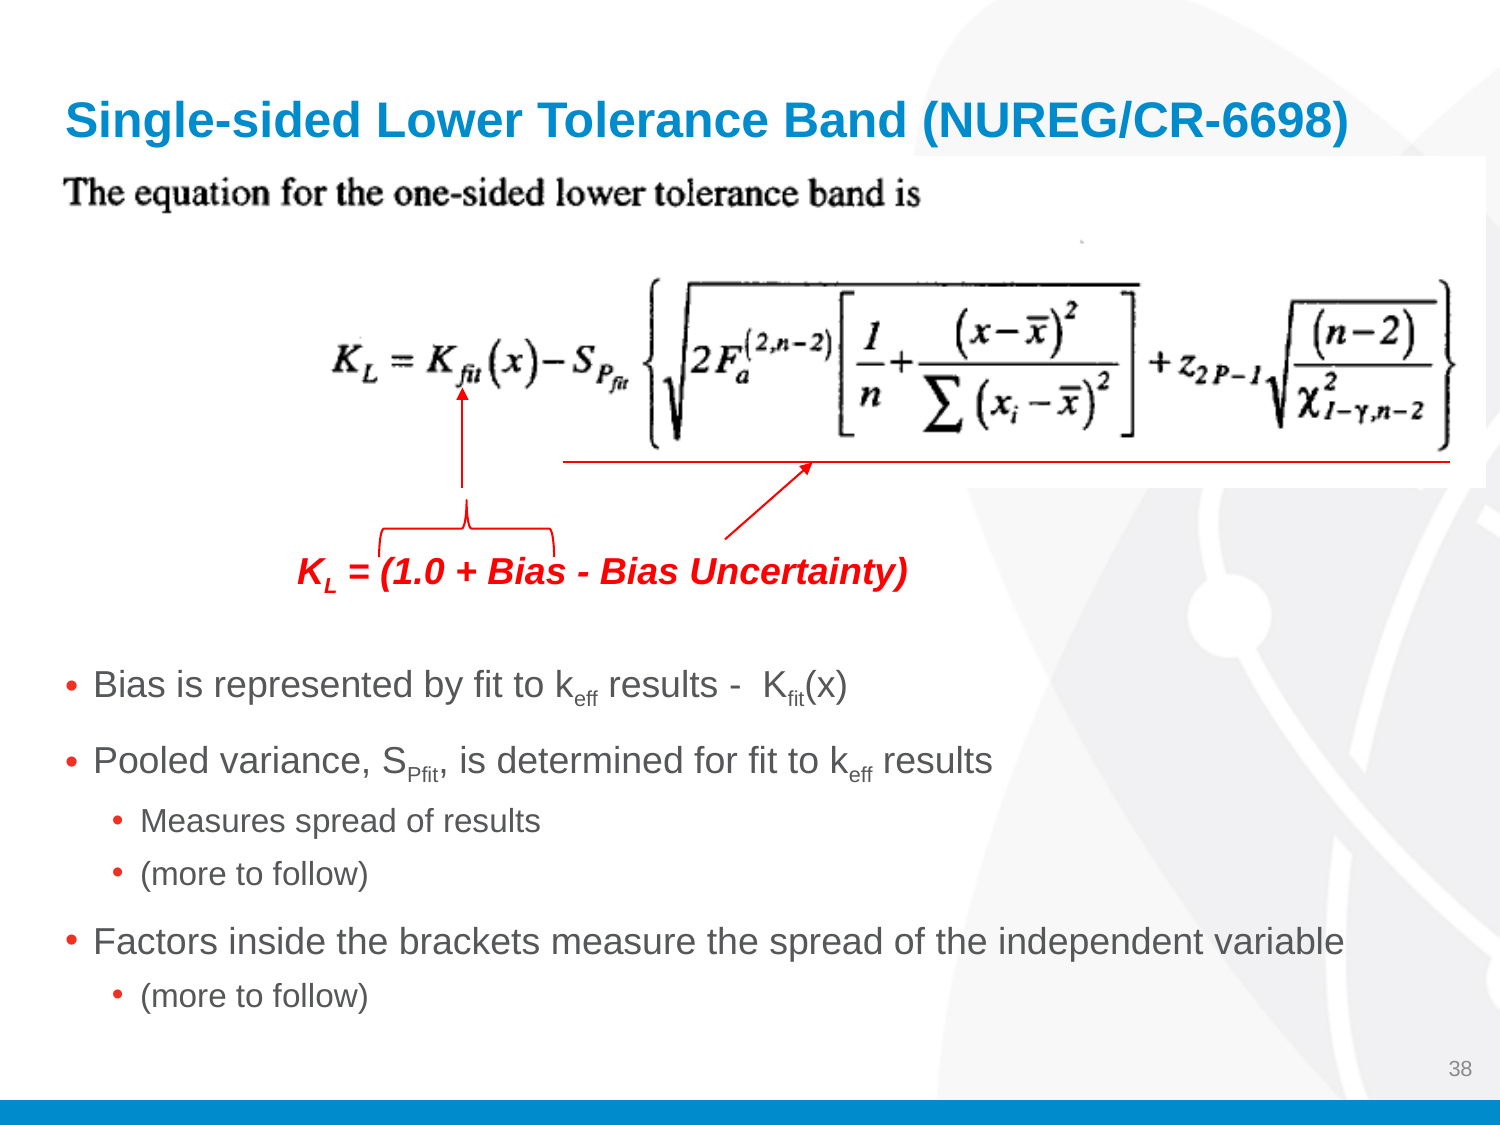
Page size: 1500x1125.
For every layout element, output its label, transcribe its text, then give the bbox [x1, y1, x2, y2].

title Single-sided Lower Tolerance Band (NUREG/CR-6698) [50, 50, 1450, 148]
slide_number 38 [1412, 1037, 1488, 1098]
list Bias is represented by fit to keff results - Kfit(x) Pooled variance, SPfit, is determined for fit to keff results Measures spread of results (more to follow) Factors inside the brackets measure the spread of the independent variable (more to follow) [50, 496, 1450, 1000]
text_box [724, 462, 813, 540]
picture [0, 0, 1500, 1099]
text_box [378, 499, 555, 558]
text_box KL = (1.0 + Bias - Bias Uncertainty) [282, 539, 924, 606]
